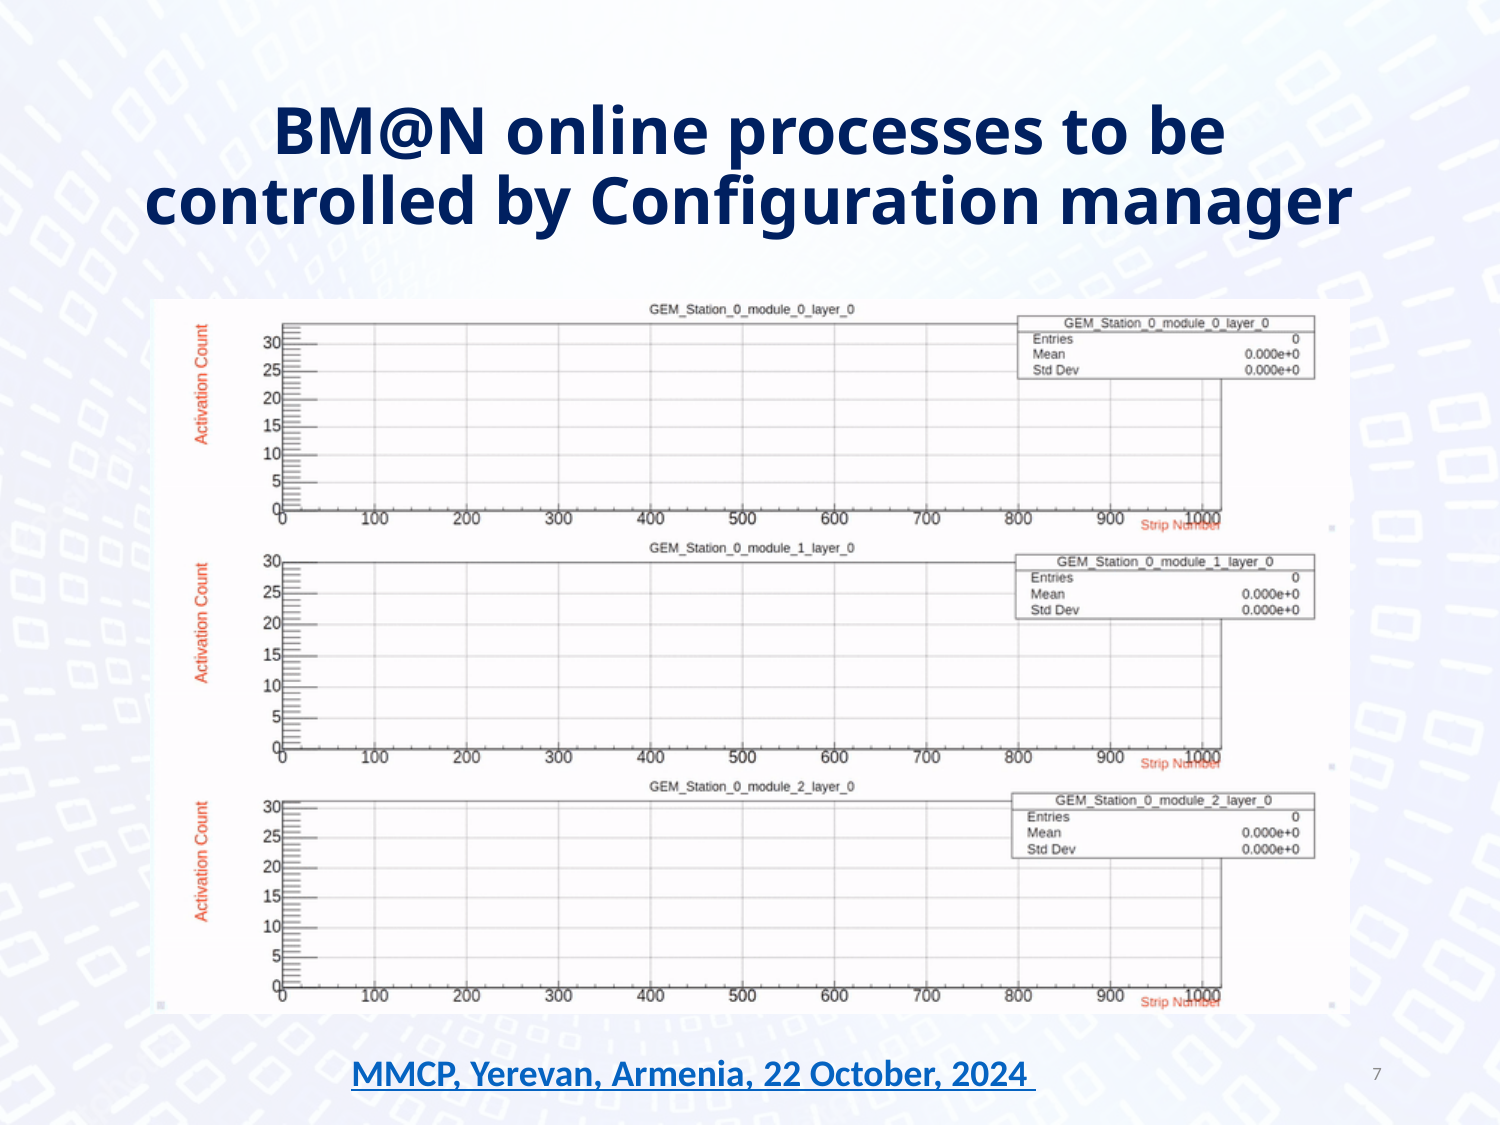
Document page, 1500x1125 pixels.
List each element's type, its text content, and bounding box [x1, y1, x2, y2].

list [150, 299, 1350, 1014]
slide_number 7 [1059, 1042, 1397, 1103]
title BM@N online processes to be controlled by Configuration manager [103, 59, 1397, 278]
footer MMCP, Yerevan, Armenia, 22 October, 2024 [336, 1041, 1055, 1101]
